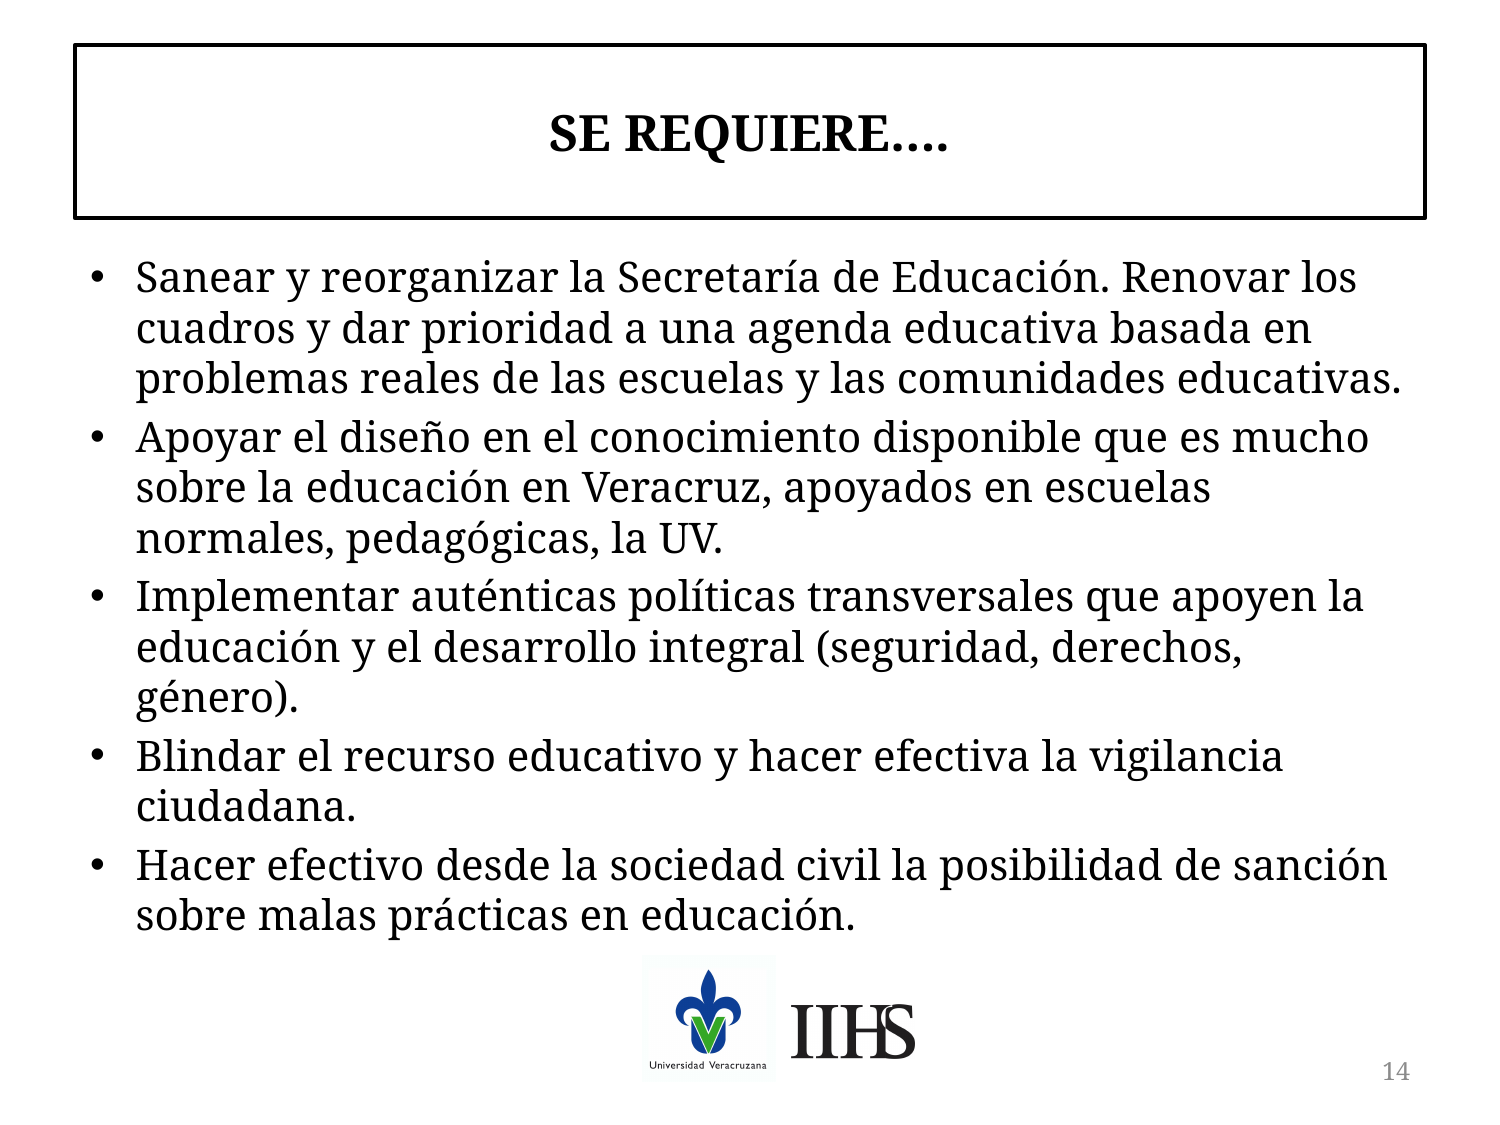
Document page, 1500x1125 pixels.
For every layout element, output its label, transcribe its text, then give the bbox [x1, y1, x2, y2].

picture [791, 1004, 916, 1060]
title SE REQUIERE…. [73, 43, 1427, 220]
list Sanear y reorganizar la Secretaría de Educación. Renovar los cuadros y dar prioridad a una agenda educativa basada en problemas reales de las escuelas y las comunidades educativas. Apoyar el diseño en el conocimiento disponible que es mucho sobre la educación en Veracruz, apoyados en escuelas normales, pedagógicas, la UV. Implementar auténticas políticas transversales que apoyen la educación y el desarrollo integral (seguridad, derechos, género). Blindar el recurso educativo y hacer efectiva la vigilancia ciudadana. Hacer efectivo desde la sociedad civil la posibilidad de sanción sobre malas prácticas en educación. [75, 243, 1425, 960]
slide_number 14 [1074, 1042, 1425, 1103]
picture [642, 955, 776, 1083]
